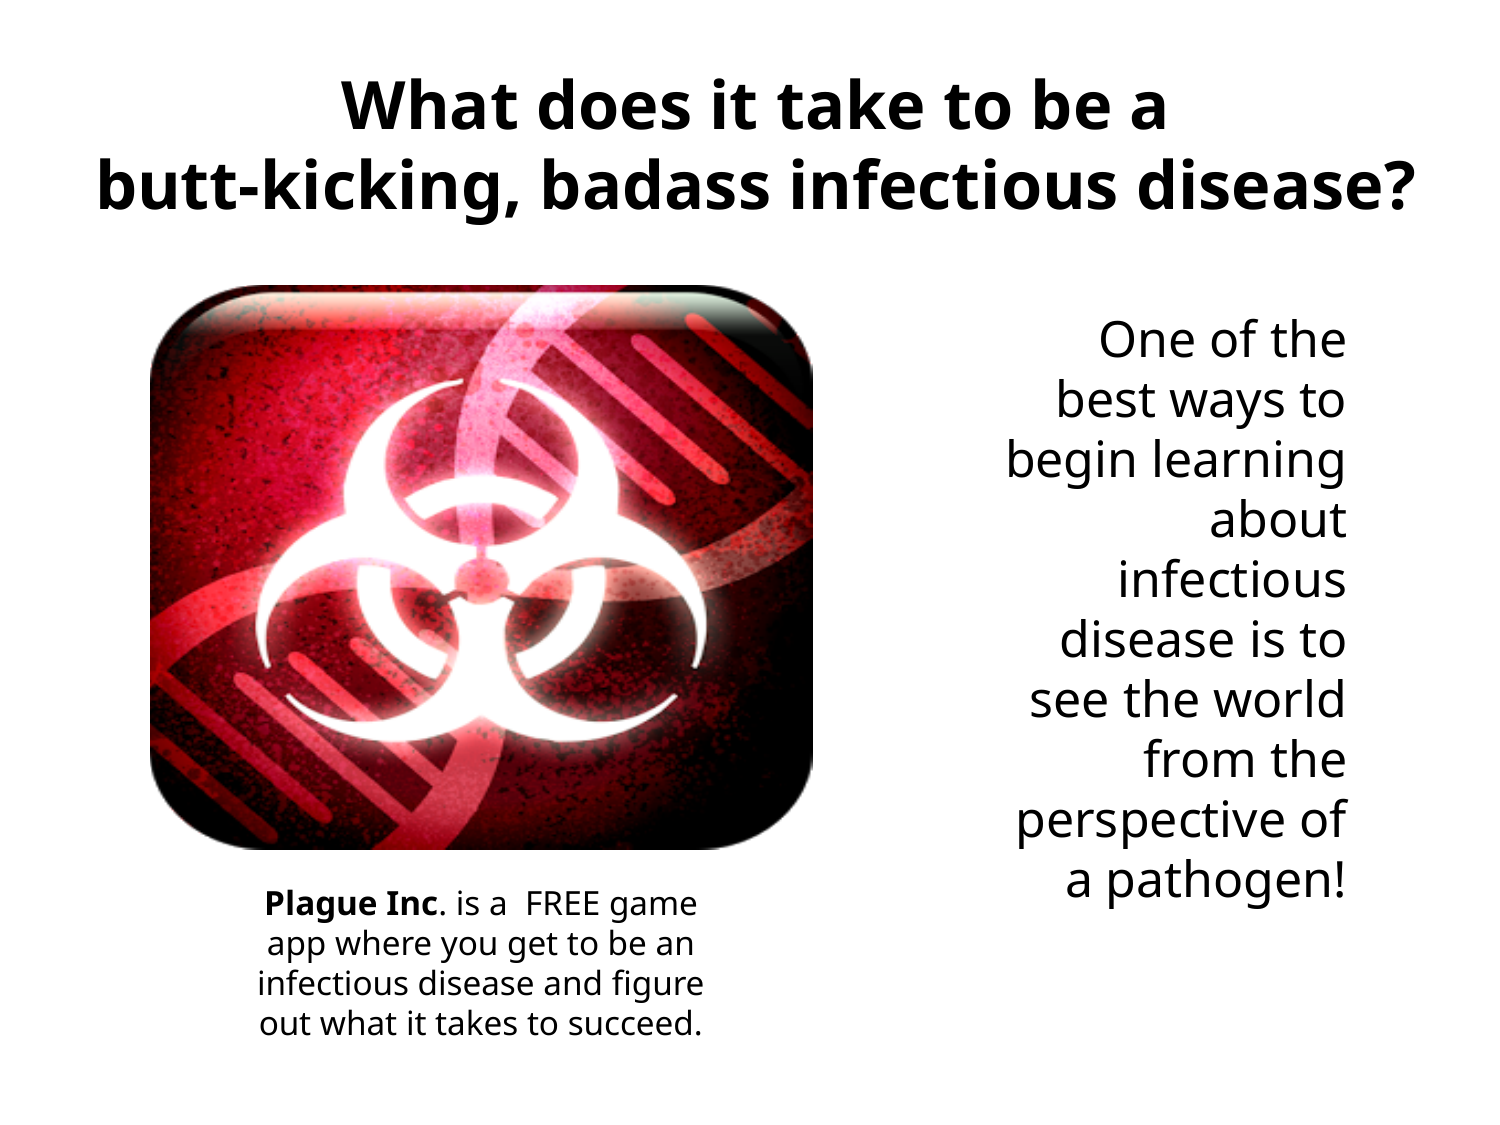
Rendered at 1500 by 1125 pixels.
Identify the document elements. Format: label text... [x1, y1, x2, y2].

picture [149, 285, 813, 851]
title What does it take to be a butt-kicking, badass infectious disease? [50, 24, 1463, 261]
text_box Plague Inc. is a FREE game app where you get to be an infectious disease and figure out what it takes to succeed. [237, 874, 725, 1090]
list One of the best ways to begin learning about infectious disease is to see the world from the perspective of a pathogen! [987, 299, 1363, 1038]
